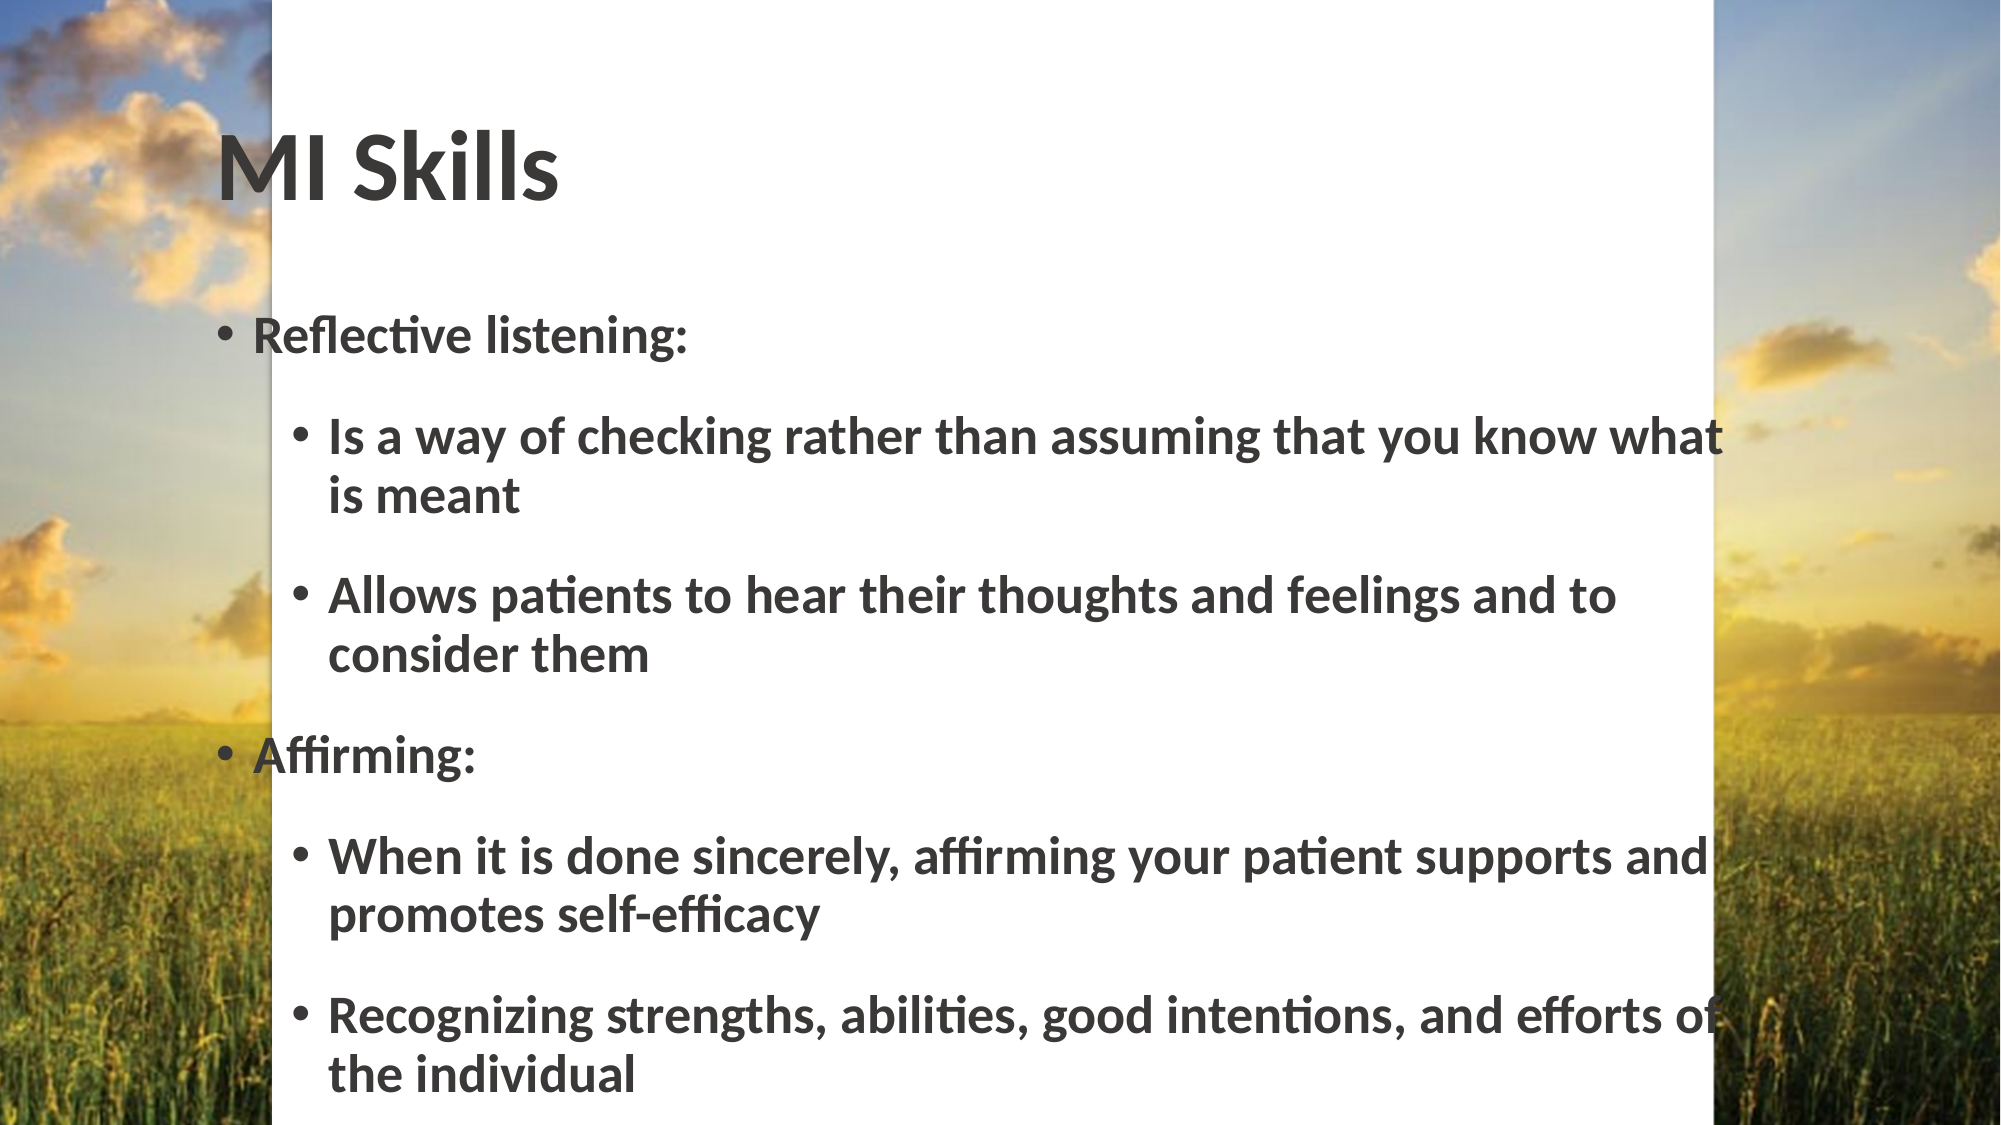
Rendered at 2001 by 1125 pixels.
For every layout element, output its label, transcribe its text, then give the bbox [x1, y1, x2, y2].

title MI Skills [200, 59, 1784, 278]
list Reflective listening: Is a way of checking rather than assuming that you know what is meant Allows patients to hear their thoughts and feelings and to consider them Affirming: When it is done sincerely, affirming your patient supports and promotes self-efficacy Recognizing strengths, abilities, good intentions, and efforts of the individual [200, 299, 1784, 1112]
picture [0, 0, 2001, 1125]
